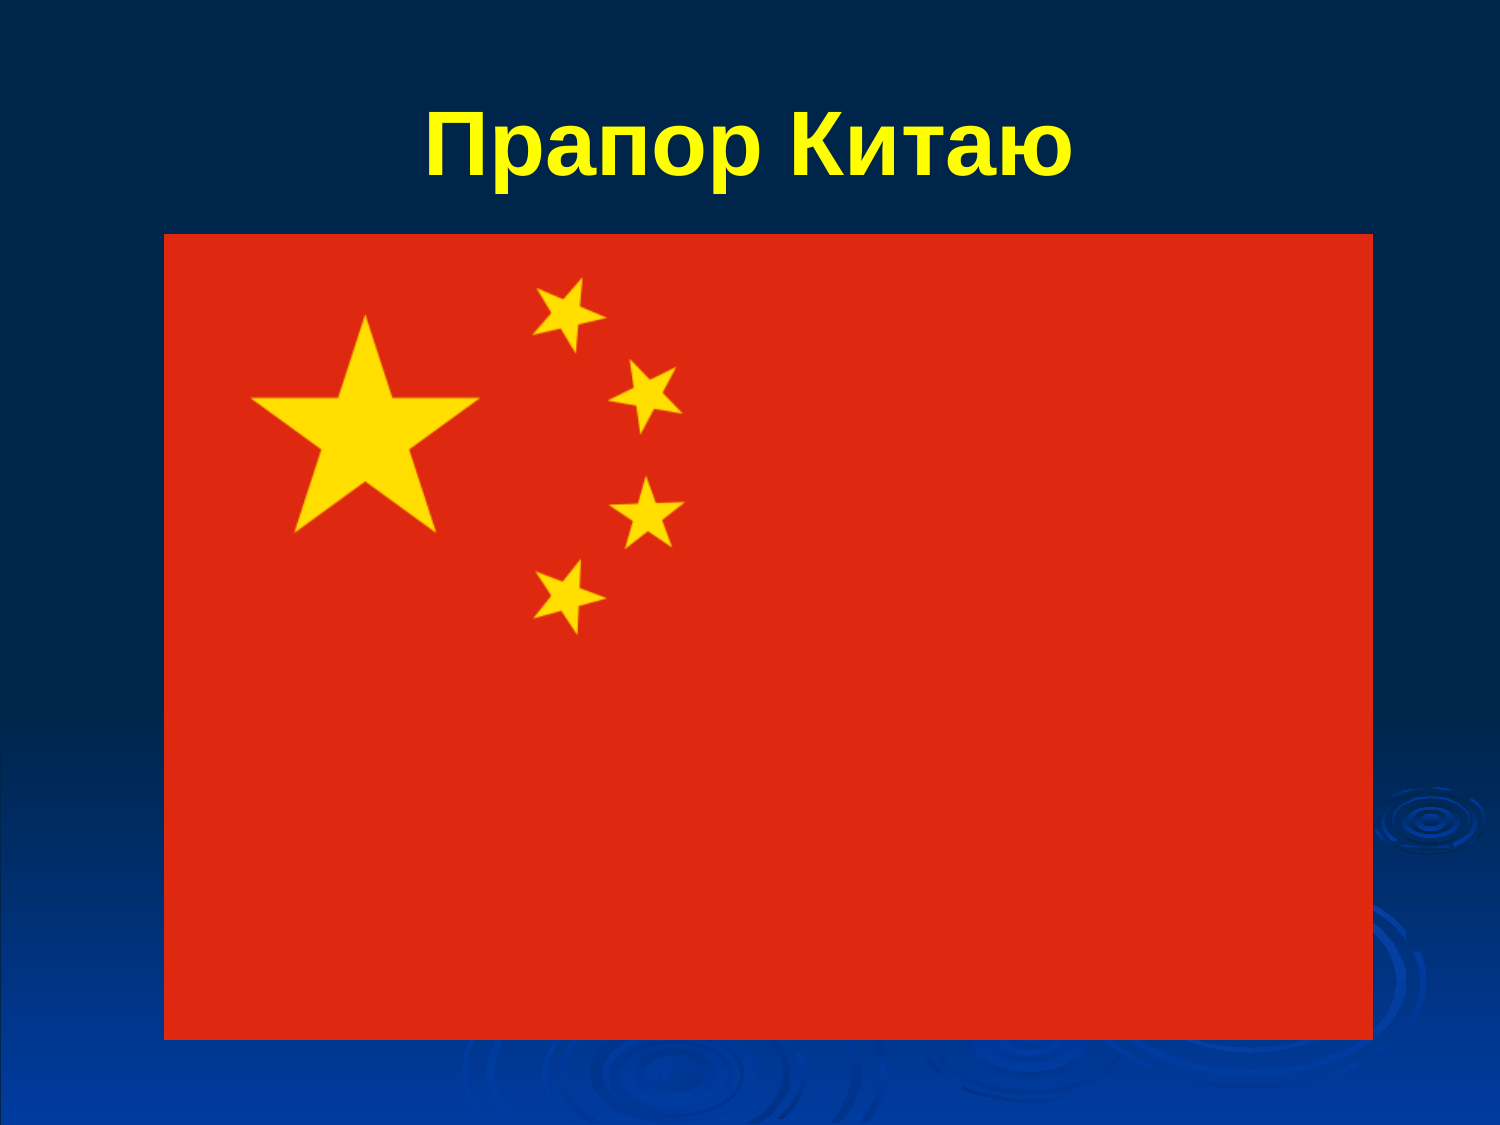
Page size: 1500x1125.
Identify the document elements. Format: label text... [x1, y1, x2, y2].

title Прапор Китаю [74, 45, 1426, 233]
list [163, 234, 1374, 1040]
